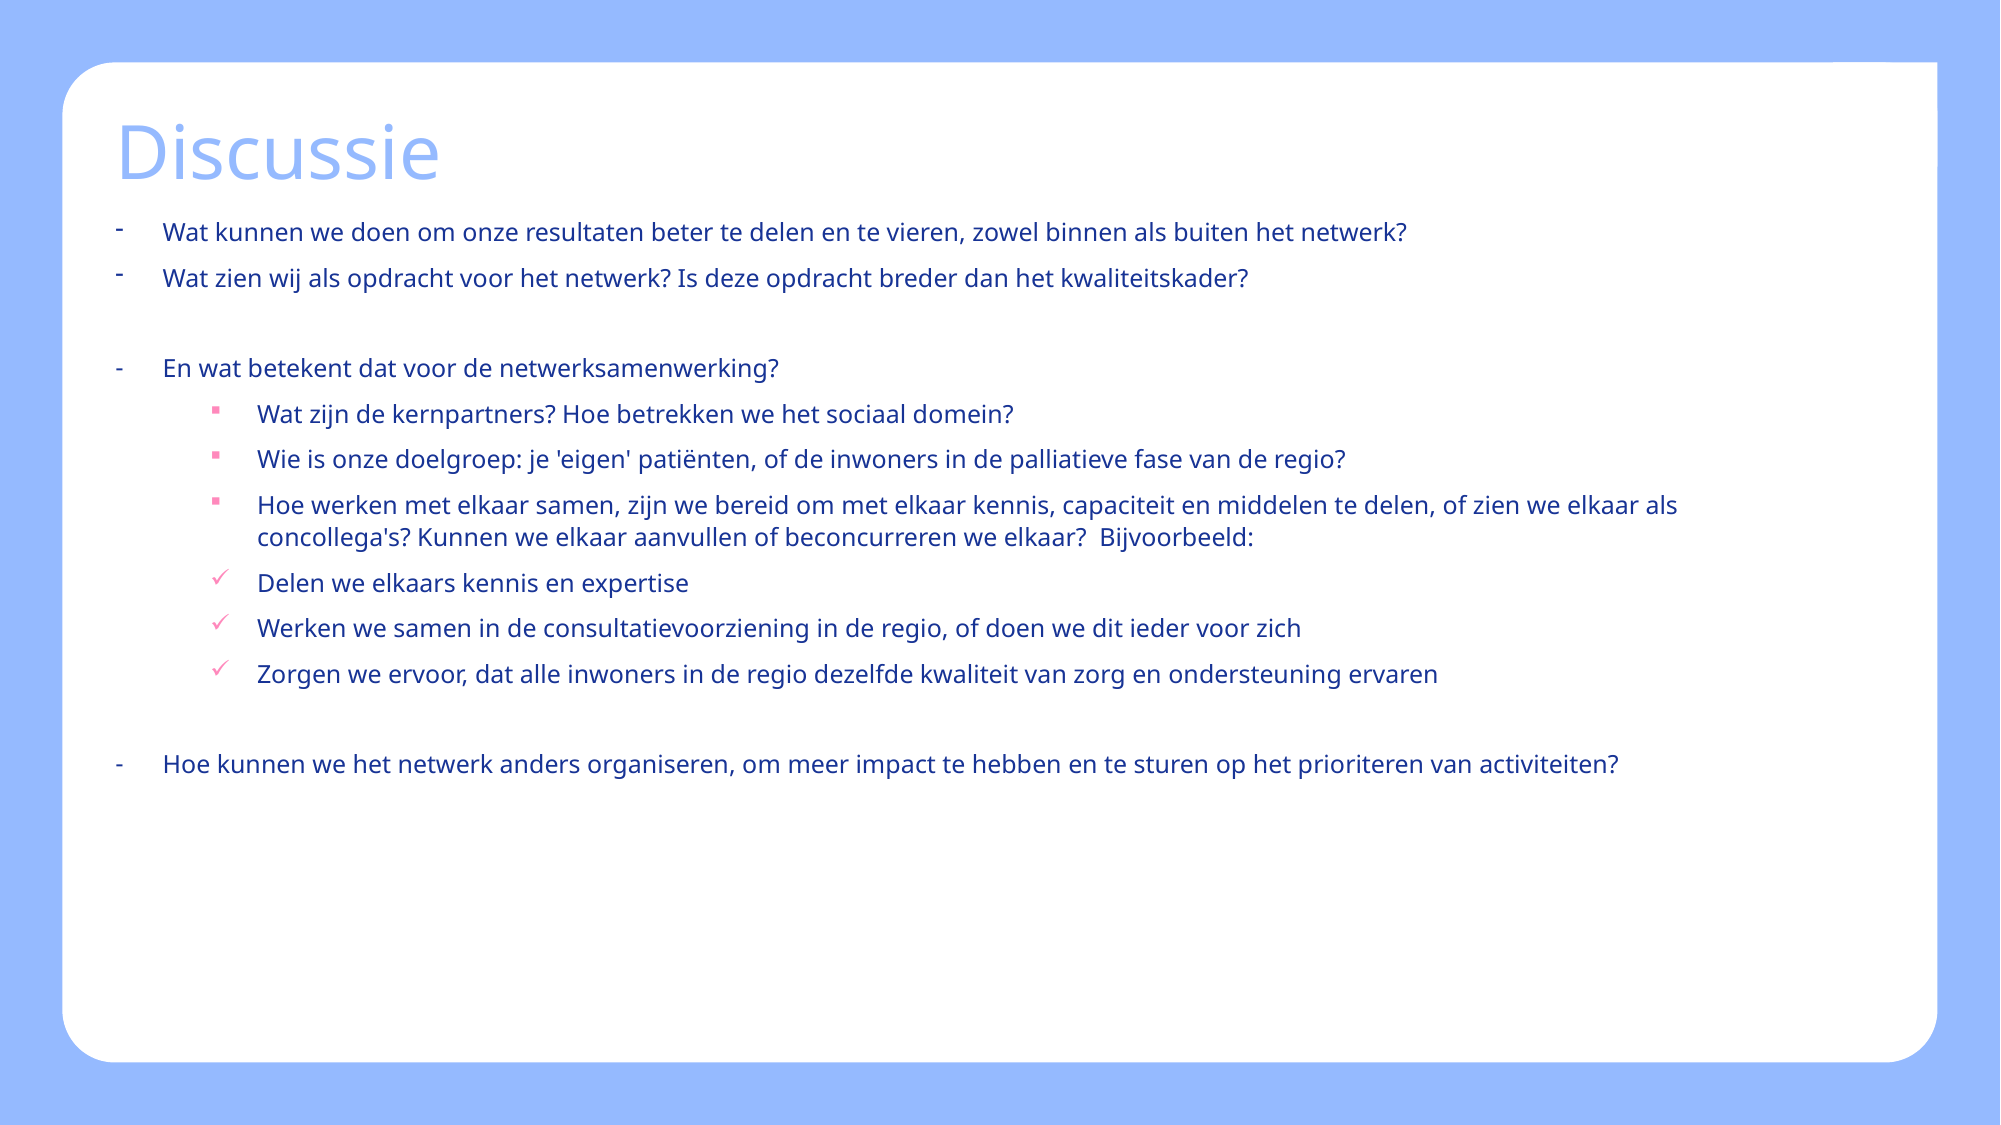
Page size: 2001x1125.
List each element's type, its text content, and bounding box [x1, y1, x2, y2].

text_box Wat kunnen we doen om onze resultaten beter te delen en te vieren, zowel binnen als buiten het netwerk? Wat zien wij als opdracht voor het netwerk? Is deze opdracht breder dan het kwaliteitskader? En wat betekent dat voor de netwerksamenwerking? Wat zijn de kernpartners? Hoe betrekken we het sociaal domein? Wie is onze doelgroep: je 'eigen' patiënten, of de inwoners in de palliatieve fase van de regio? Hoe werken met elkaar samen, zijn we bereid om met elkaar kennis, capaciteit en middelen te delen, of zien we elkaar als concollega's? Kunnen we elkaar aanvullen of beconcurreren we elkaar? Bijvoorbeeld: Delen we elkaars kennis en expertise Werken we samen in de consultatievoorziening in de regio, of doen we dit ieder voor zich Zorgen we ervoor, dat alle inwoners in de regio dezelfde kwaliteit van zorg en ondersteuning ervaren Hoe kunnen we het netwerk anders organiseren, om meer impact te hebben en te sturen op het prioriteren van activiteiten? [115, 213, 1841, 1060]
title Discussie [115, 115, 1888, 189]
